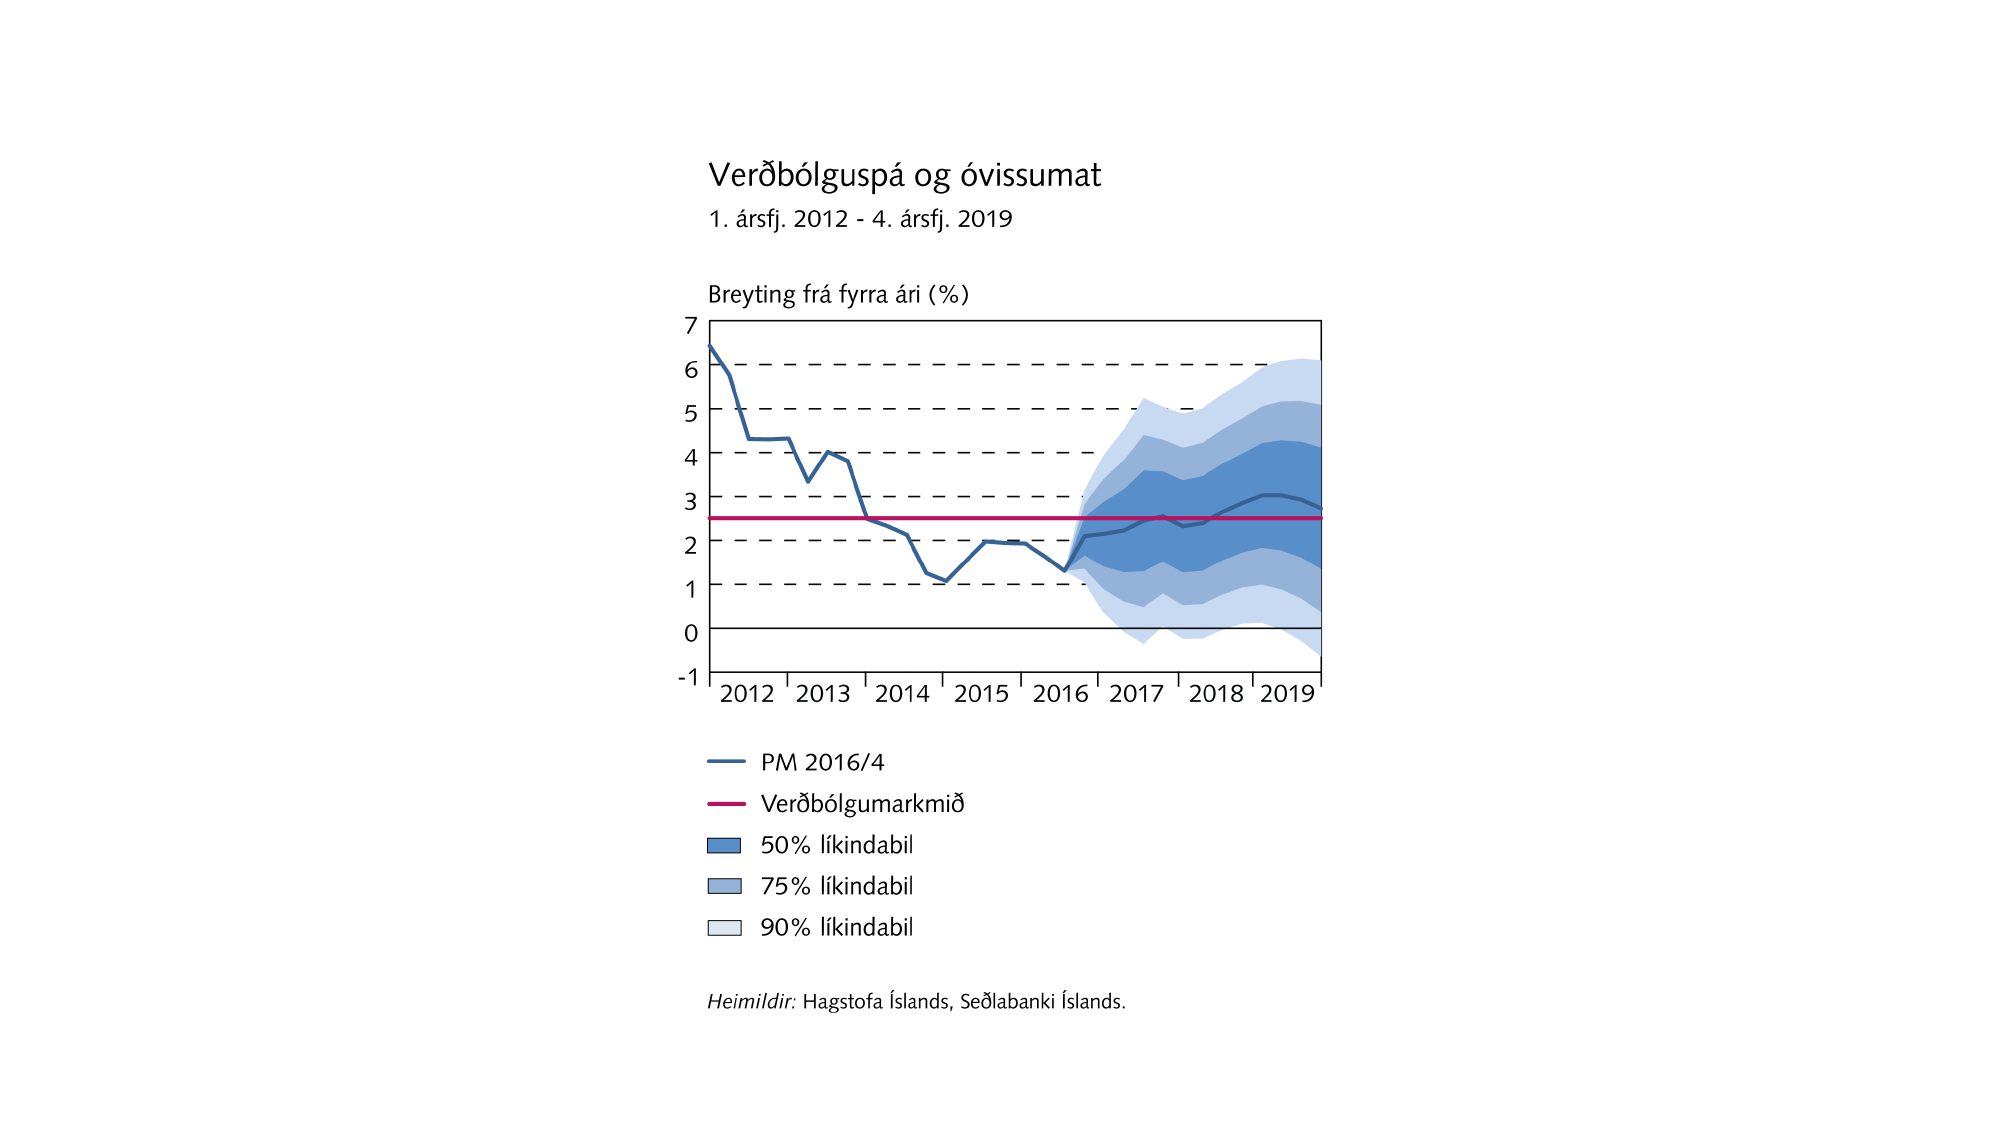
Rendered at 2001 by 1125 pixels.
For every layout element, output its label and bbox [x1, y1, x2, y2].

picture [677, 112, 1323, 1013]
